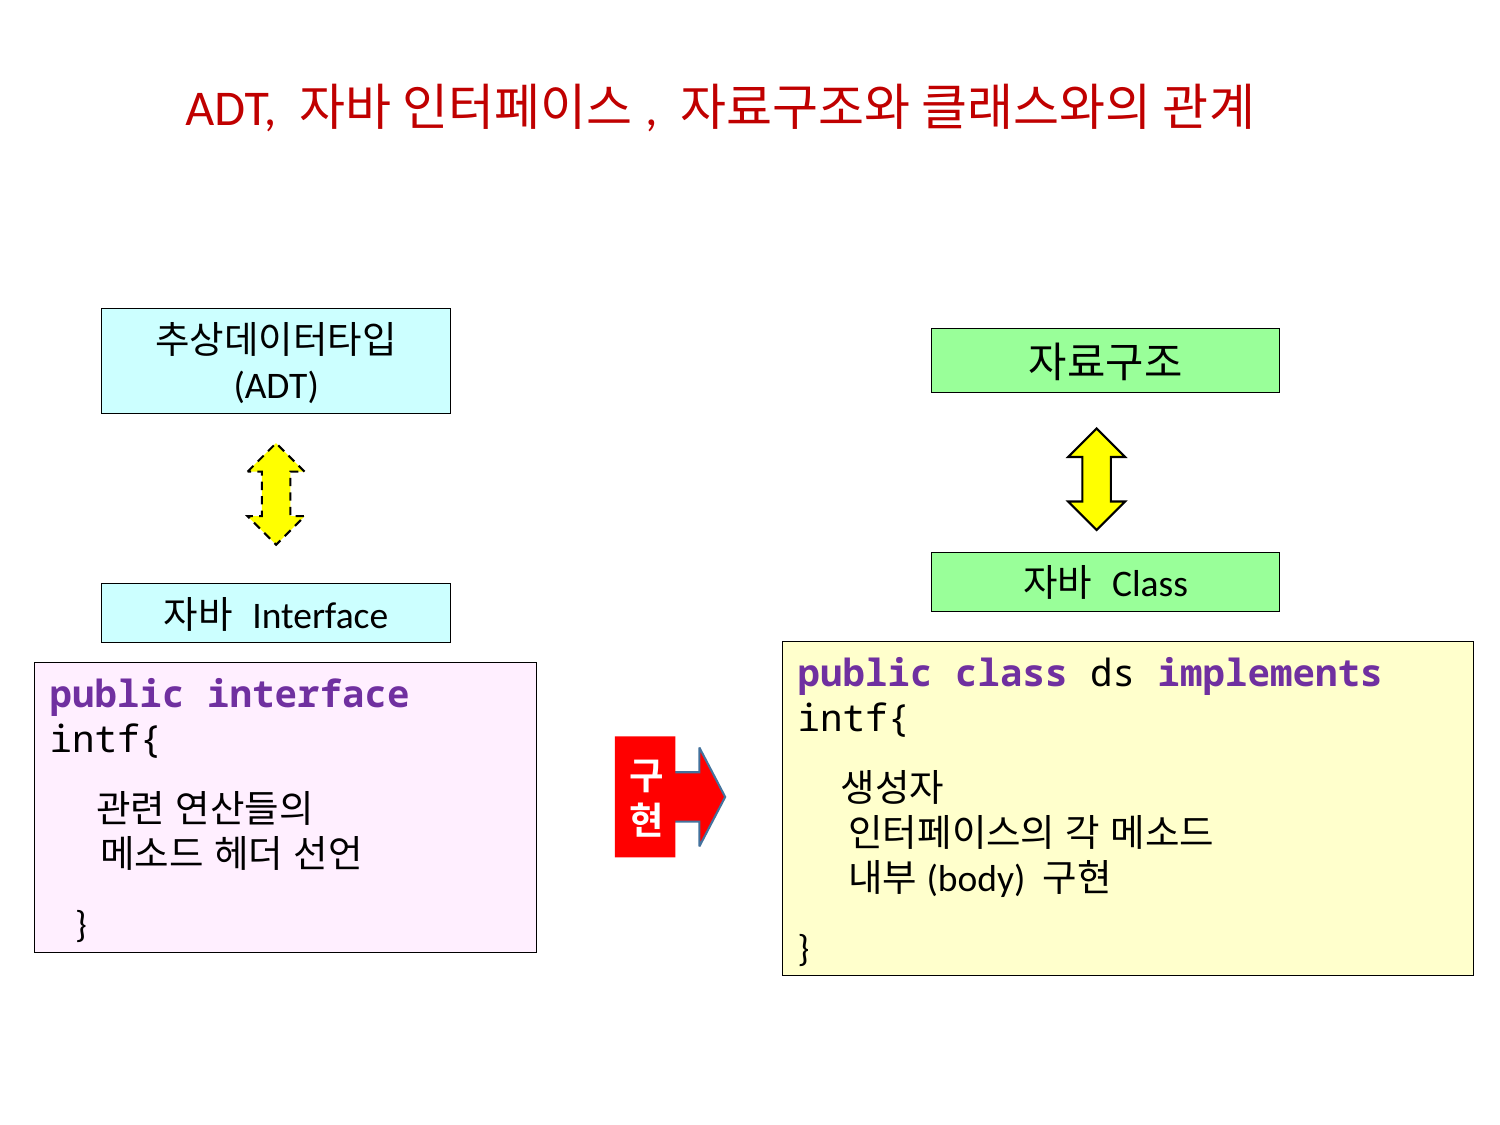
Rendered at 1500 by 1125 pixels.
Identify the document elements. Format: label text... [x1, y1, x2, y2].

text_box ADT, 자바 인터페이스, 자료구조와 클래스와의 관계 [0, 67, 1433, 143]
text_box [34, 307, 1474, 960]
